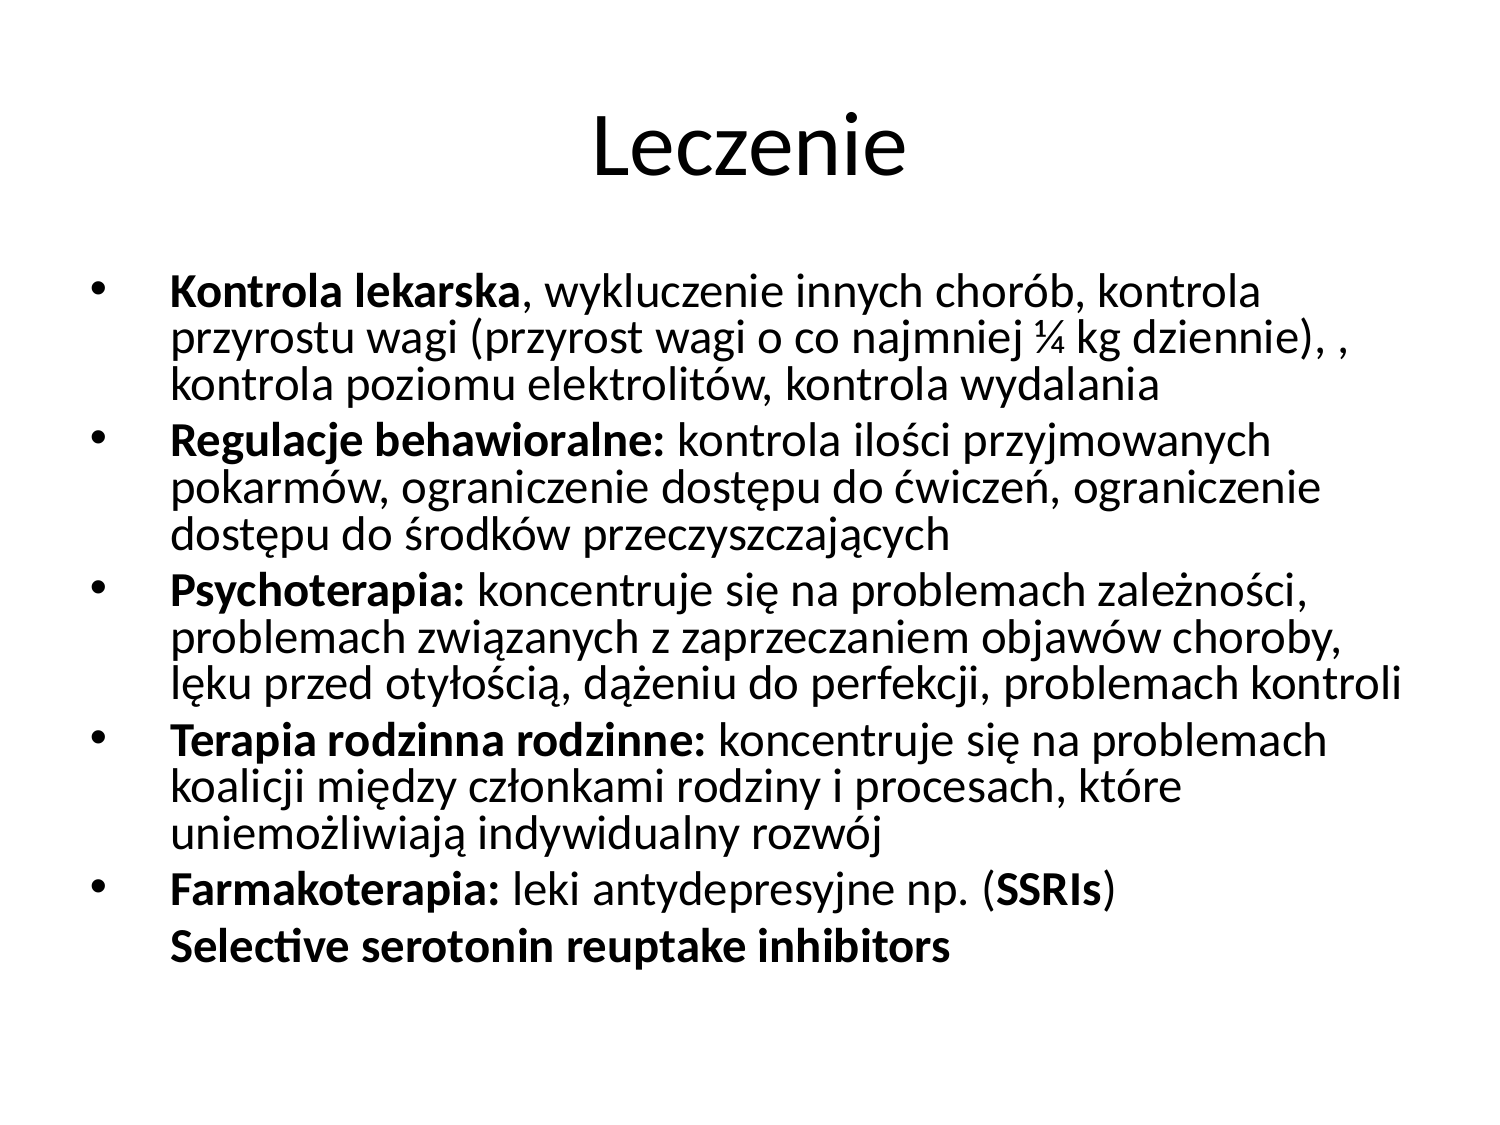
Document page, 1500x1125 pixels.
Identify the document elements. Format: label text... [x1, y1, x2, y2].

text_box Kontrola lekarska, wykluczenie innych chorób, kontrola przyrostu wagi (przyrost wagi o co najmniej ¼ kg dziennie), , kontrola poziomu elektrolitów, kontrola wydalania Regulacje behawioralne: kontrola ilości przyjmowanych pokarmów, ograniczenie dostępu do ćwiczeń, ograniczenie dostępu do środków przeczyszczających Psychoterapia: koncentruje się na problemach zależności, problemach związanych z zaprzeczaniem objawów choroby, lęku przed otyłością, dążeniu do perfekcji, problemach kontroli Terapia rodzinna rodzinne: koncentruje się na problemach koalicji między członkami rodziny i procesach, które uniemożliwiają indywidualny rozwój Farmakoterapia: leki antydepresyjne np. (SSRIs) Selective serotonin reuptake inhibitors [75, 262, 1425, 1005]
text_box Leczenie [75, 45, 1425, 233]
